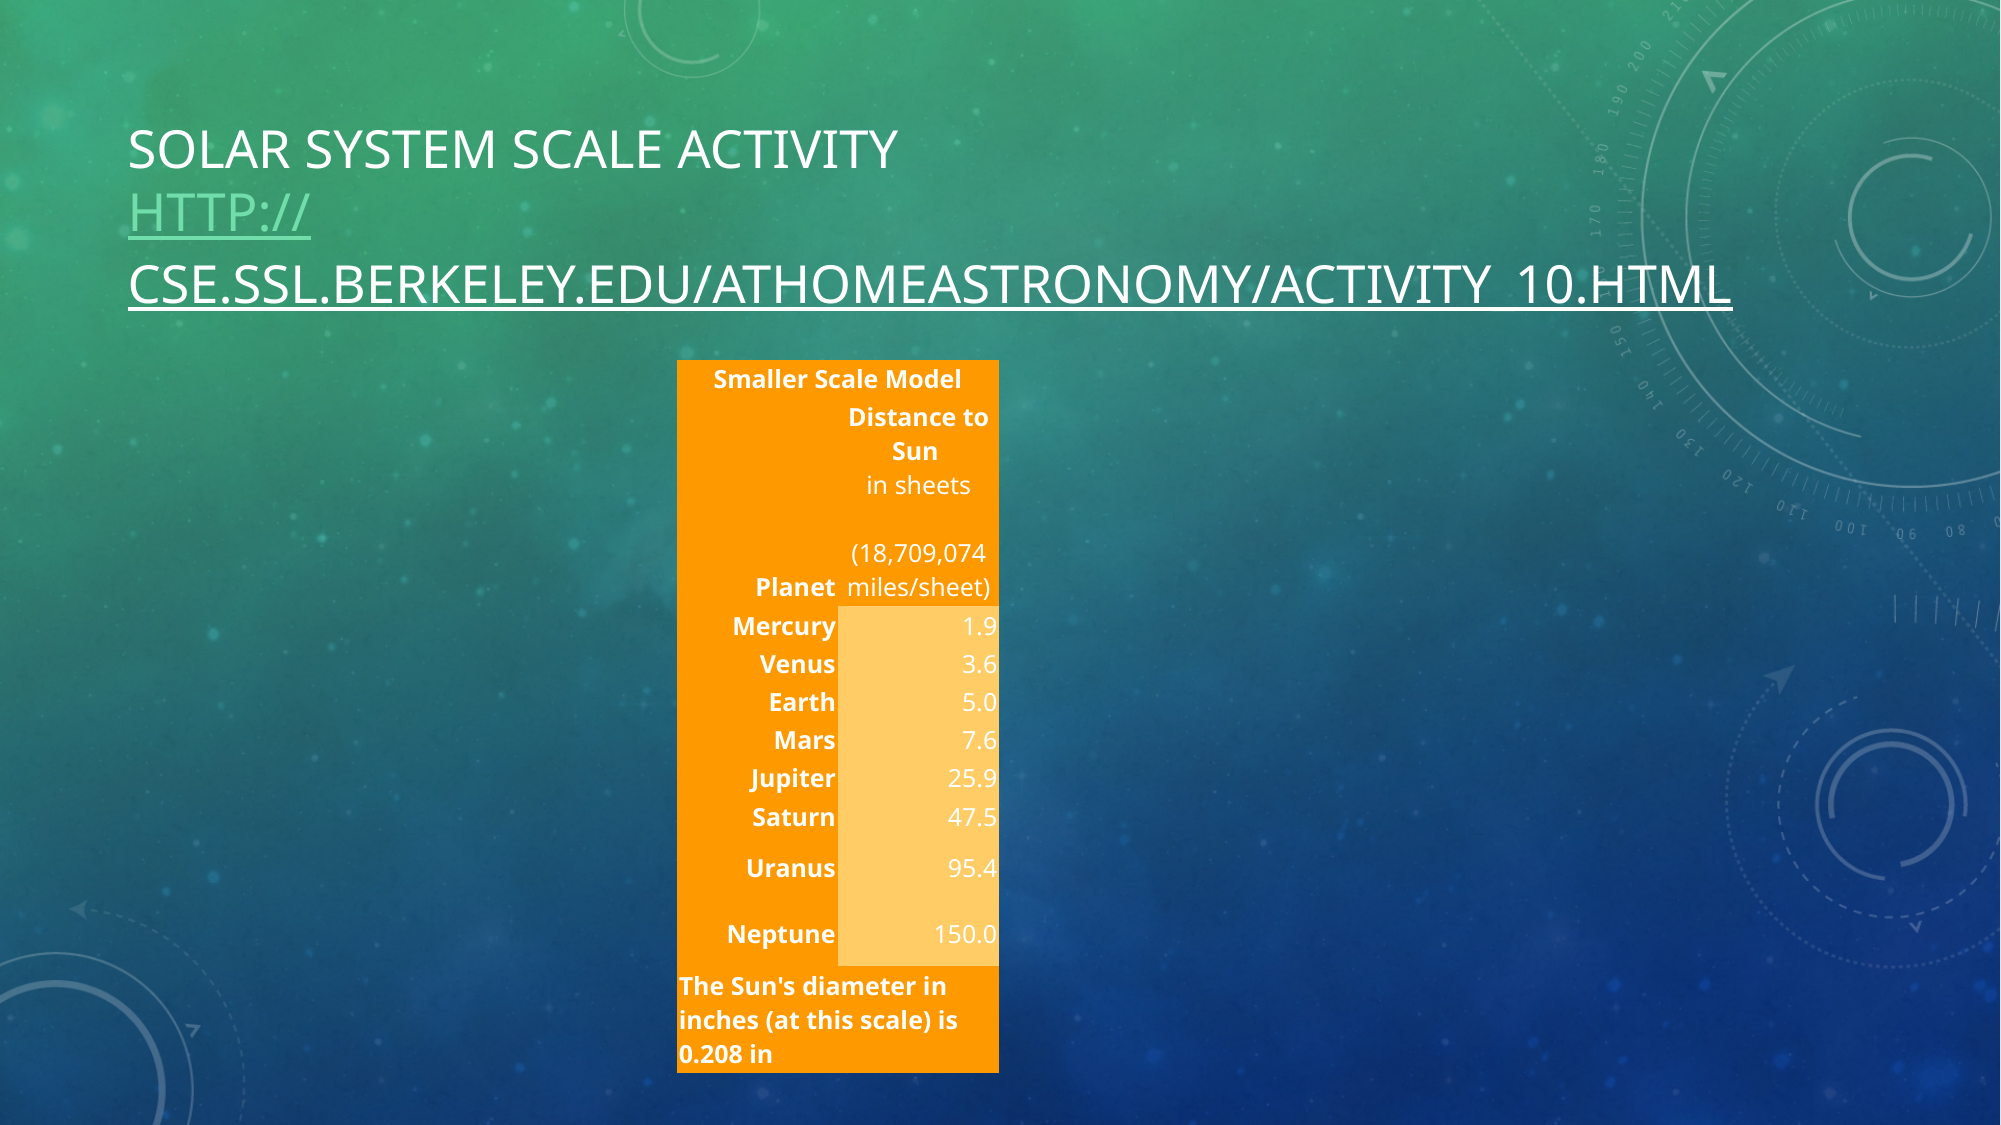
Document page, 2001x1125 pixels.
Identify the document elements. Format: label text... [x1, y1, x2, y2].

table_cell Mars [677, 721, 838, 759]
table_cell Uranus [677, 836, 838, 901]
table_cell Mercury [677, 606, 838, 644]
table_cell 150.0 [838, 901, 999, 966]
table_cell Neptune [677, 901, 838, 966]
table_cell Jupiter [677, 759, 838, 797]
table_cell The Sun's diameter in inches (at this scale) is 0.208 in [677, 966, 999, 1073]
table_cell 5.0 [838, 683, 999, 721]
table_cell Distance to Sun in sheets (18,709,074 miles/sheet) [838, 398, 999, 606]
picture [0, 0, 2001, 1125]
table_cell Venus [677, 644, 838, 683]
table_cell 7.6 [838, 721, 999, 759]
table_cell 95.4 [838, 836, 999, 901]
table_cell Saturn [677, 797, 838, 836]
table_cell Planet [677, 398, 838, 606]
title Solar System scale activity http://cse.ssl.berkeley.edu/AtHomeAstronomy/activity_10.html [112, 99, 1775, 339]
table_cell 25.9 [838, 759, 999, 797]
table_header Smaller Scale Model [677, 360, 999, 398]
table_cell 3.6 [838, 644, 999, 683]
table_cell 1.9 [838, 606, 999, 644]
table_cell Earth [677, 683, 838, 721]
table_cell 47.5 [838, 797, 999, 836]
